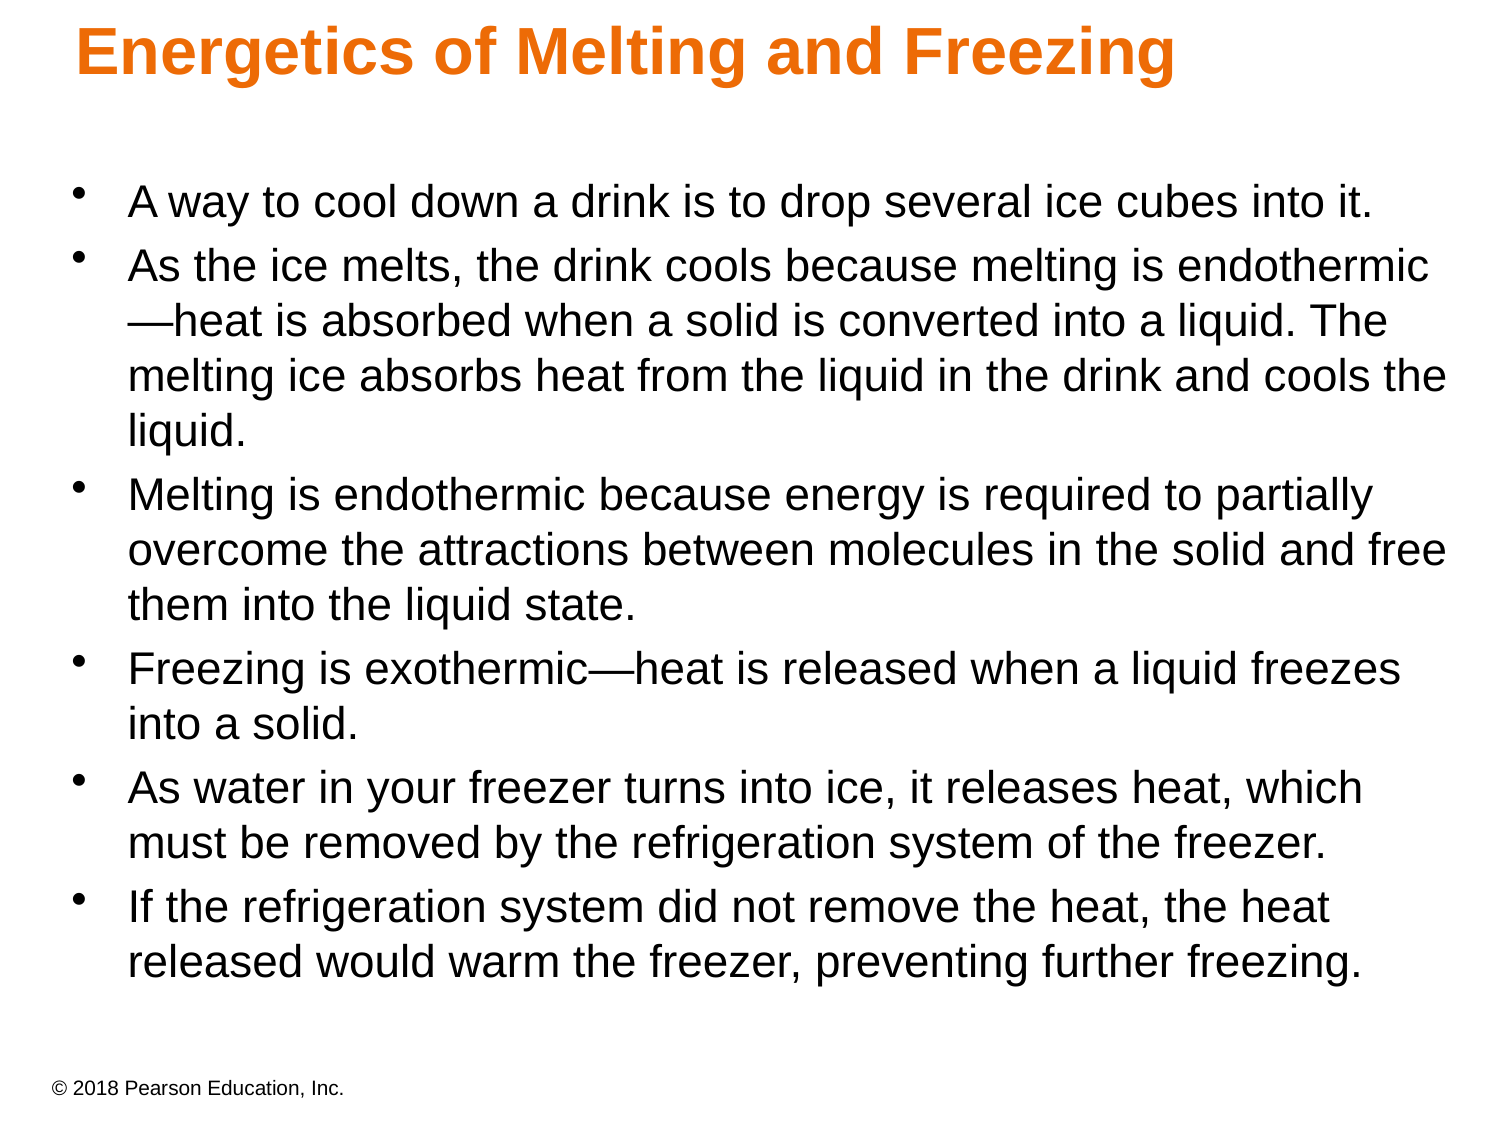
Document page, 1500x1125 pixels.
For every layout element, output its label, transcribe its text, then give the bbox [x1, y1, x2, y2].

list A way to cool down a drink is to drop several ice cubes into it. As the ice melts, the drink cools because melting is endothermic—heat is absorbed when a solid is converted into a liquid. The melting ice absorbs heat from the liquid in the drink and cools the liquid. Melting is endothermic because energy is required to partially overcome the attractions between molecules in the solid and free them into the liquid state. Freezing is exothermic—heat is released when a liquid freezes into a solid. As water in your freezer turns into ice, it releases heat, which must be removed by the refrigeration system of the freezer. If the refrigeration system did not remove the heat, the heat released would warm the freezer, preventing further freezing. [56, 164, 1475, 1013]
title Energetics of Melting and Freezing [0, 0, 1500, 203]
